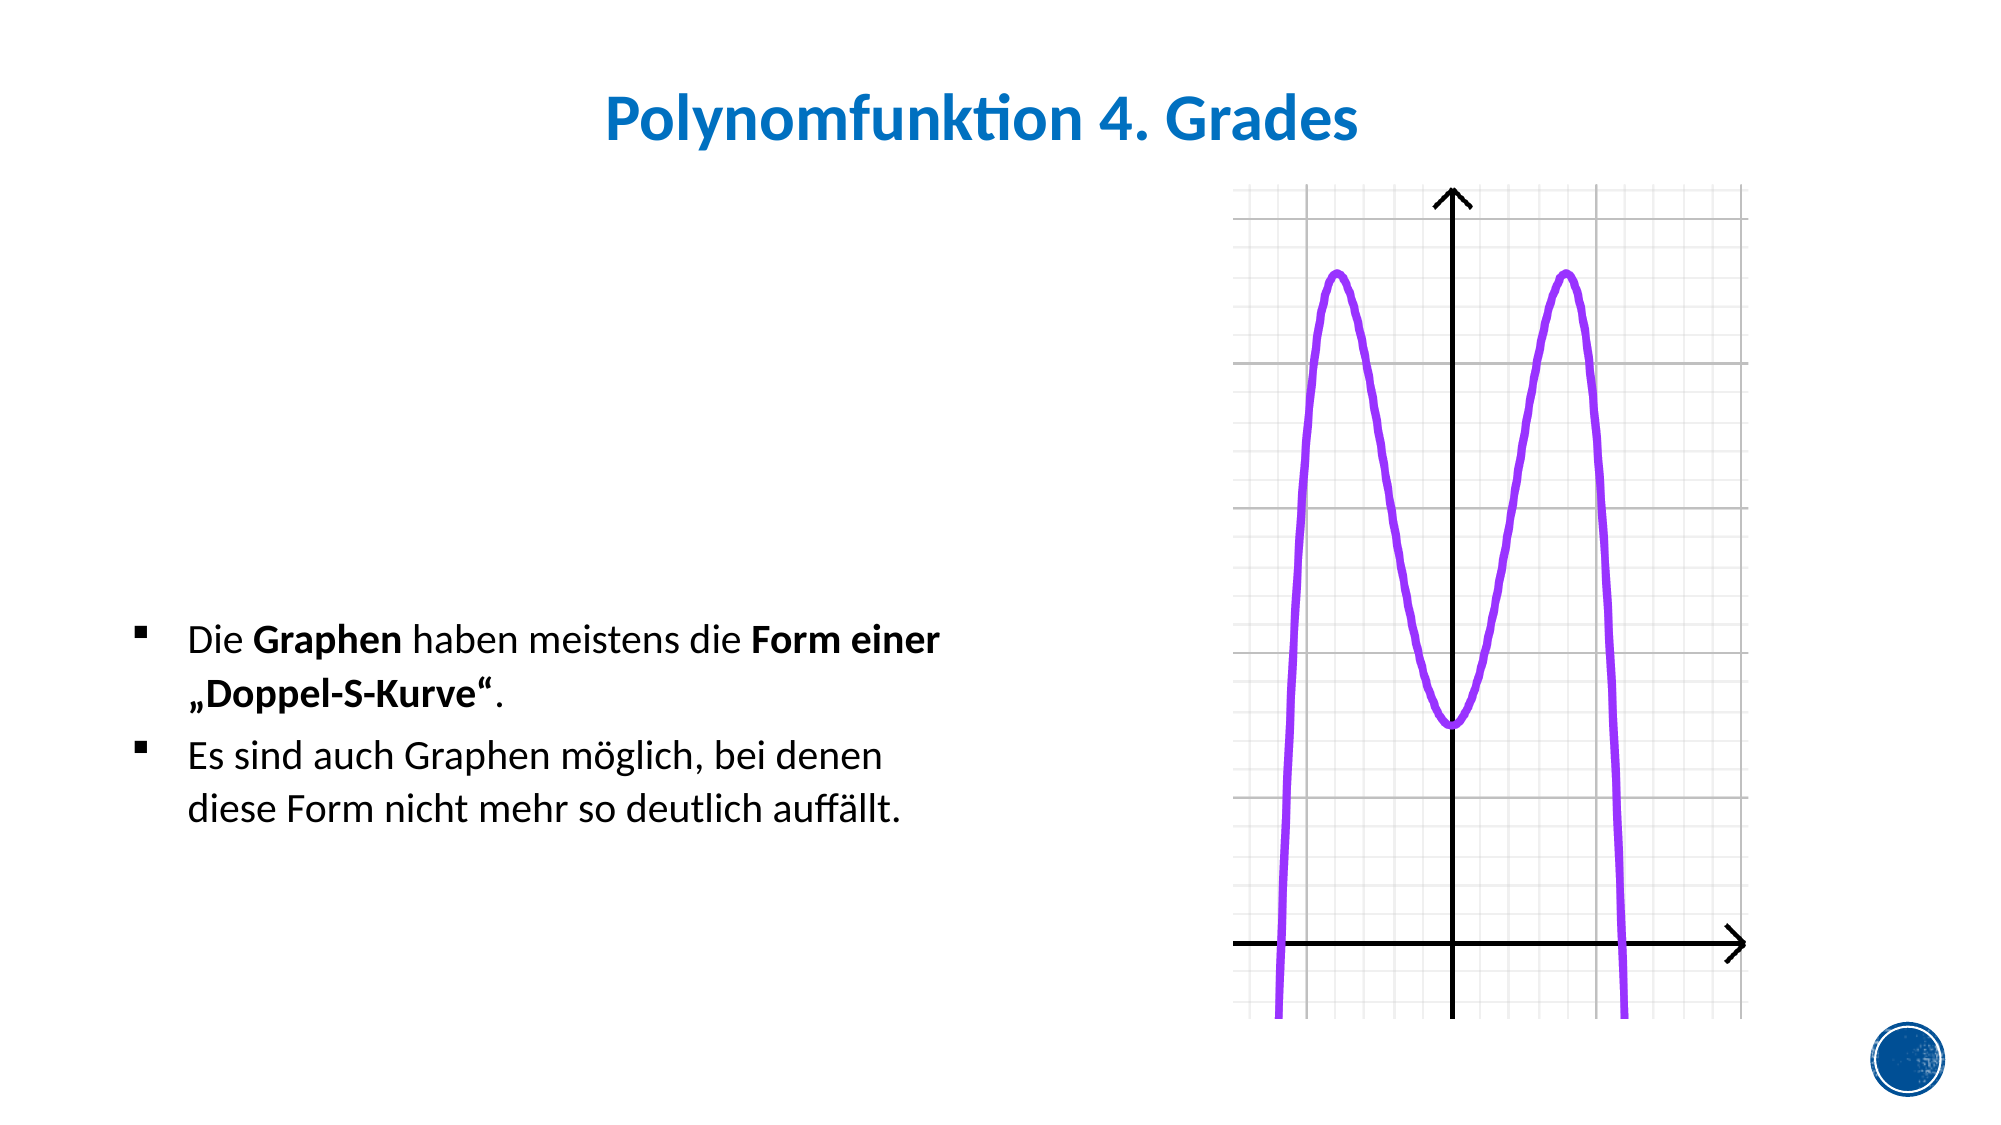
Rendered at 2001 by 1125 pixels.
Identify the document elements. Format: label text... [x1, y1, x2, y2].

picture [1233, 184, 1749, 1019]
text_box Polynomfunktion 4. Grades [33, 66, 1932, 162]
text_box Die Graphen haben meistens die Form einer „Doppel-S-Kurve“. Es sind auch Graphen möglich, bei denen diese Form nicht mehr so deutlich auffällt. [116, 601, 990, 839]
